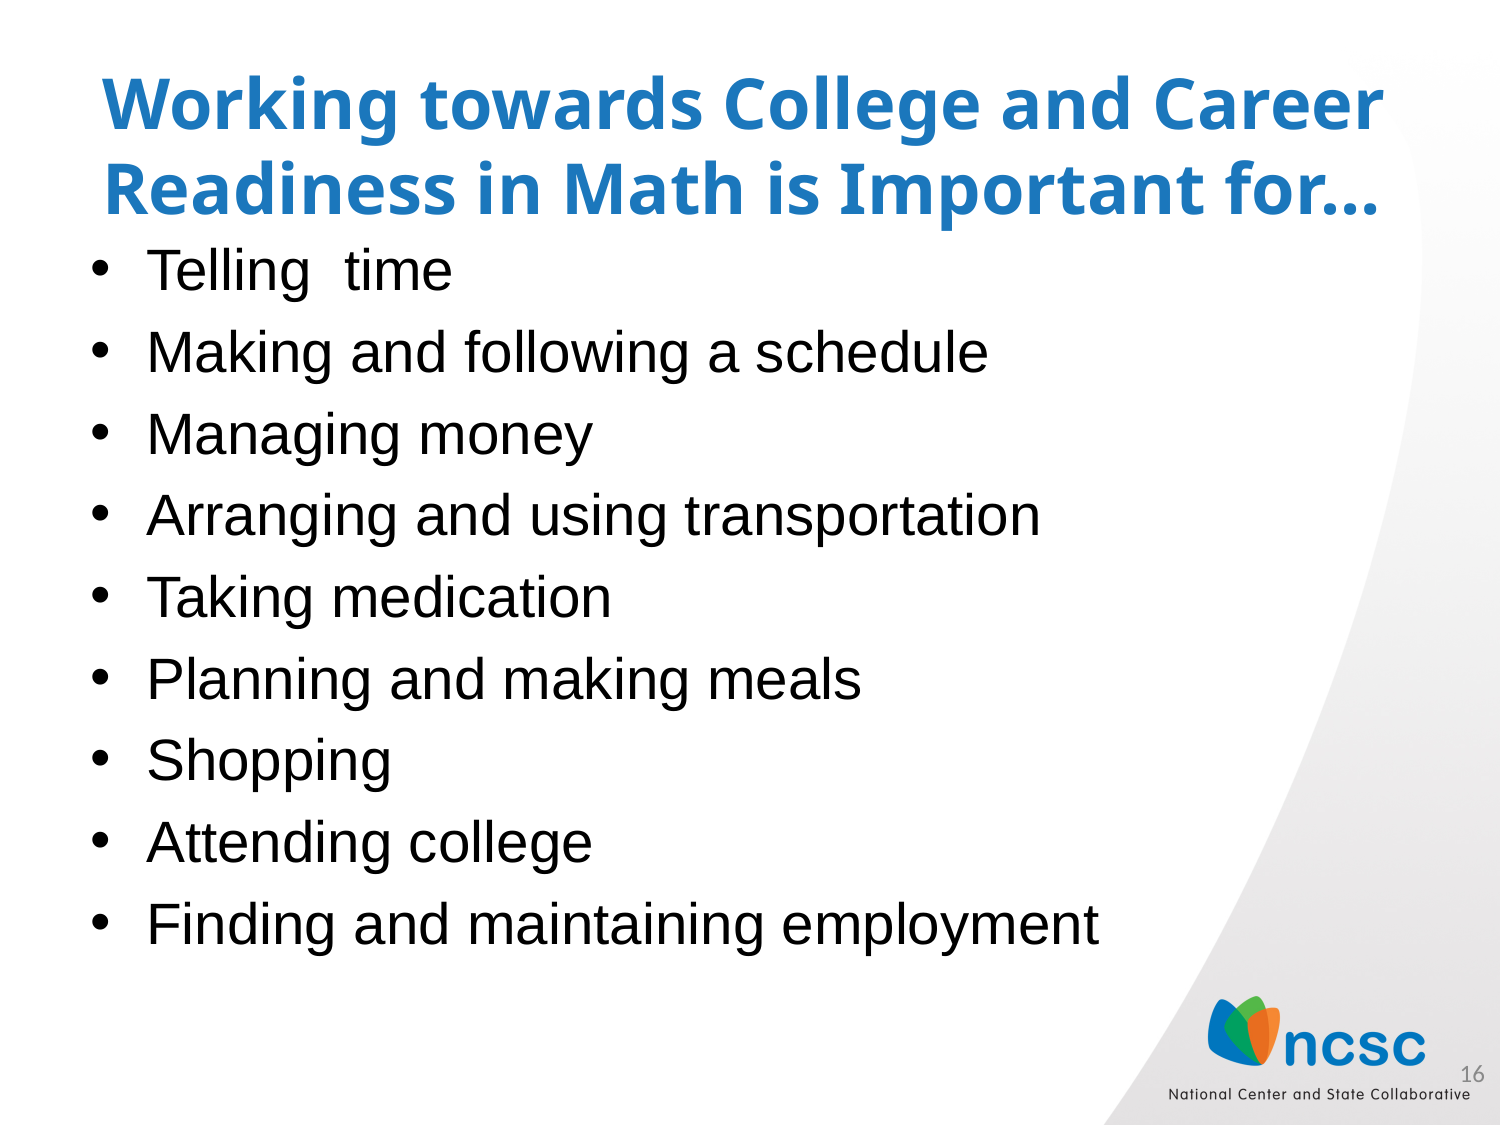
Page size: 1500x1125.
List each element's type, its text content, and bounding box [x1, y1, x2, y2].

list Telling time Making and following a schedule Managing money Arranging and using transportation Taking medication Planning and making meals Shopping Attending college Finding and maintaining employment [75, 224, 1425, 1094]
title Working towards College and Career Readiness in Math is Important for… [87, 50, 1438, 238]
picture [0, 0, 1500, 1125]
slide_number 16 [1149, 1042, 1500, 1103]
